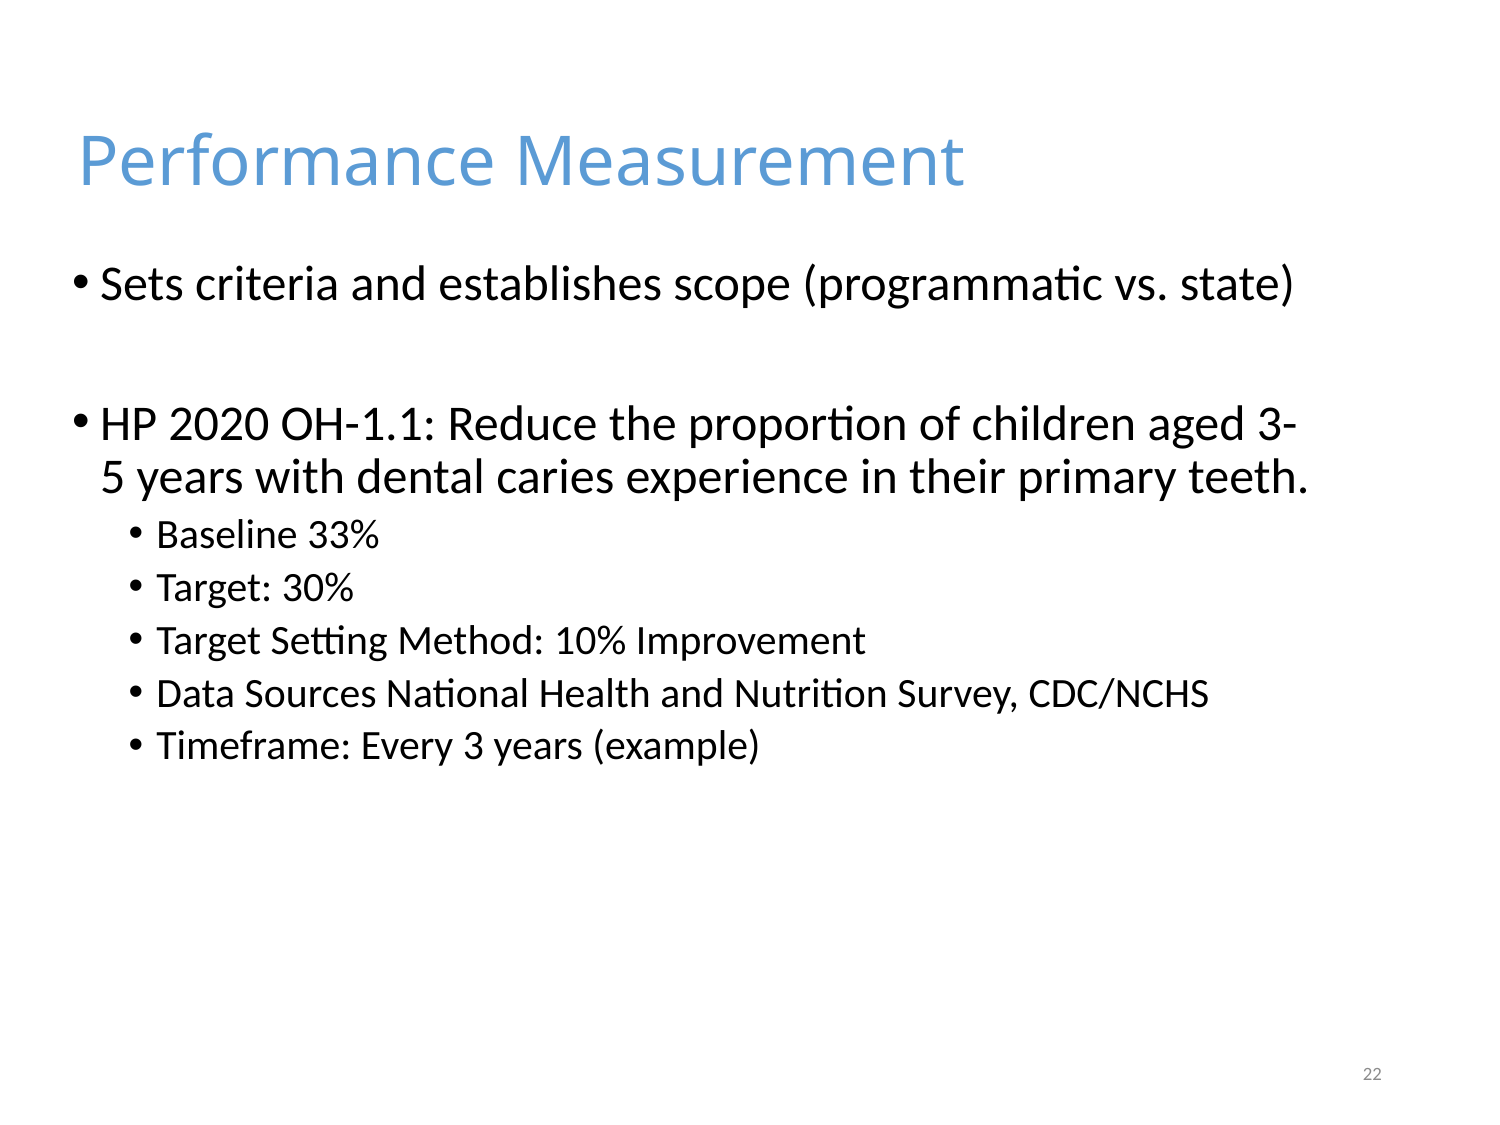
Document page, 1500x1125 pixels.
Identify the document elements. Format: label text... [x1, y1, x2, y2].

title Performance Measurement [62, 50, 1397, 278]
slide_number 22 [1059, 1042, 1397, 1103]
list Sets criteria and establishes scope (programmatic vs. state) HP 2020 OH-1.1: Reduce the proportion of children aged 3-5 years with dental caries experience in their primary teeth. Baseline 33% Target: 30% Target Setting Method: 10% Improvement Data Sources National Health and Nutrition Survey, CDC/NCHS Timeframe: Every 3 years (example) [57, 249, 1333, 825]
